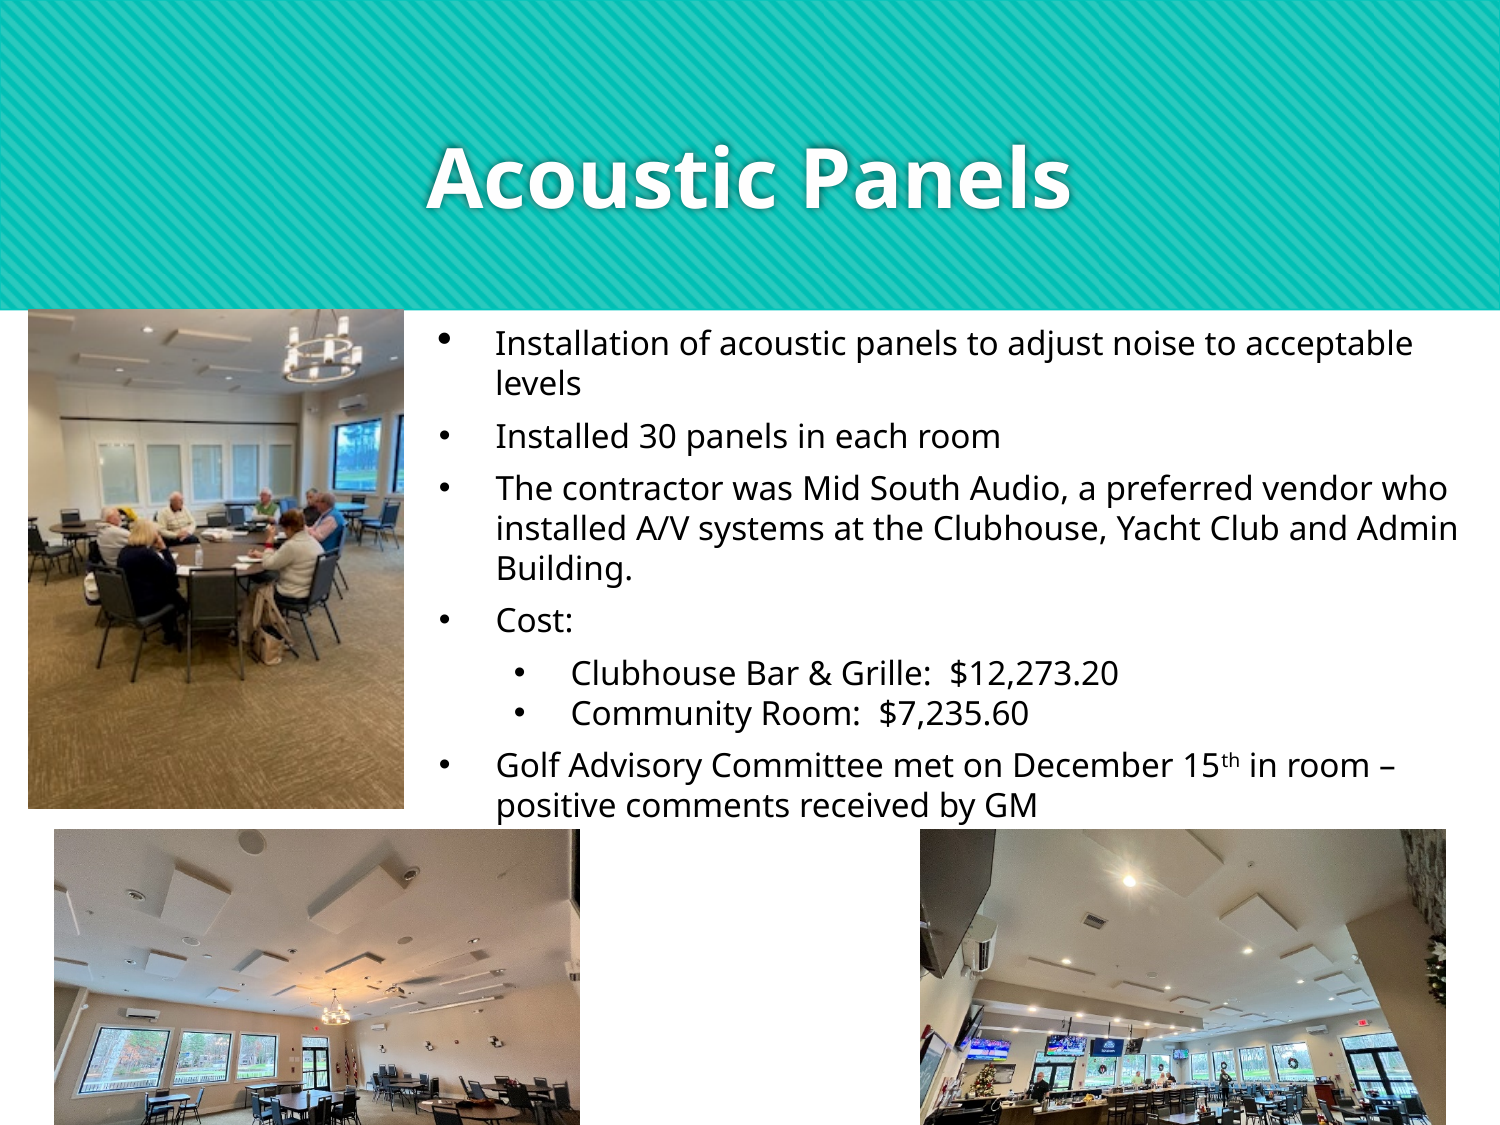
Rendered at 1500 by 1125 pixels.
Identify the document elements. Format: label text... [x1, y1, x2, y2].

picture [28, 308, 404, 810]
picture [53, 829, 581, 1125]
picture [919, 829, 1446, 1125]
text_box Installation of acoustic panels to adjust noise to acceptable levels Installed 30 panels in each room The contractor was Mid South Audio, a preferred vendor who installed A/V systems at the Clubhouse, Yacht Club and Admin Building. Cost: Clubhouse Bar & Grille: $12,273.20 Community Room: $7,235.60 Golf Advisory Committee met on December 15th in room – positive comments received by GM [424, 280, 1482, 832]
title Acoustic Panels [132, 73, 1368, 233]
